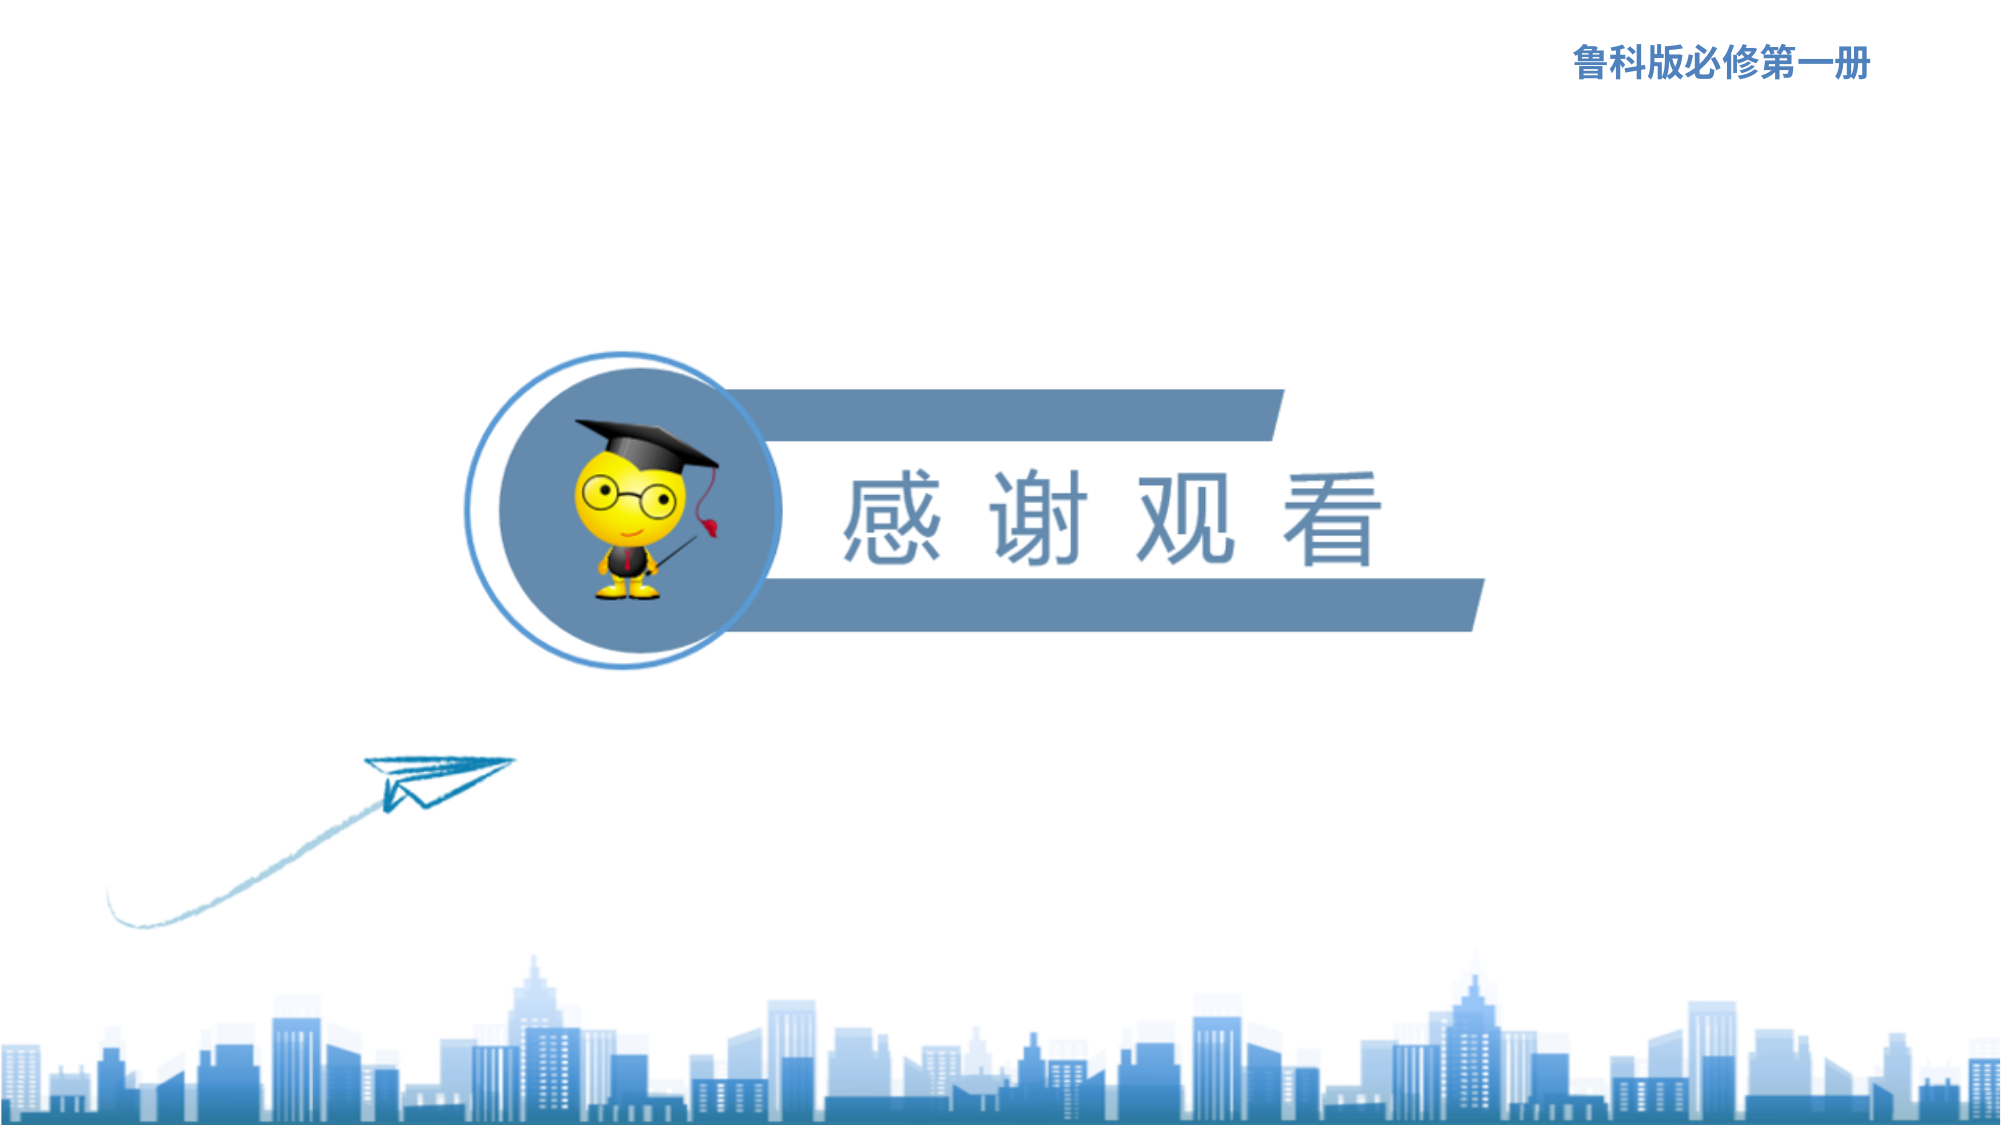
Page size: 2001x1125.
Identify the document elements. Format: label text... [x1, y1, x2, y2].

text_box 鲁科版必修第一册 [1557, 31, 1936, 92]
picture [0, 0, 2001, 1125]
